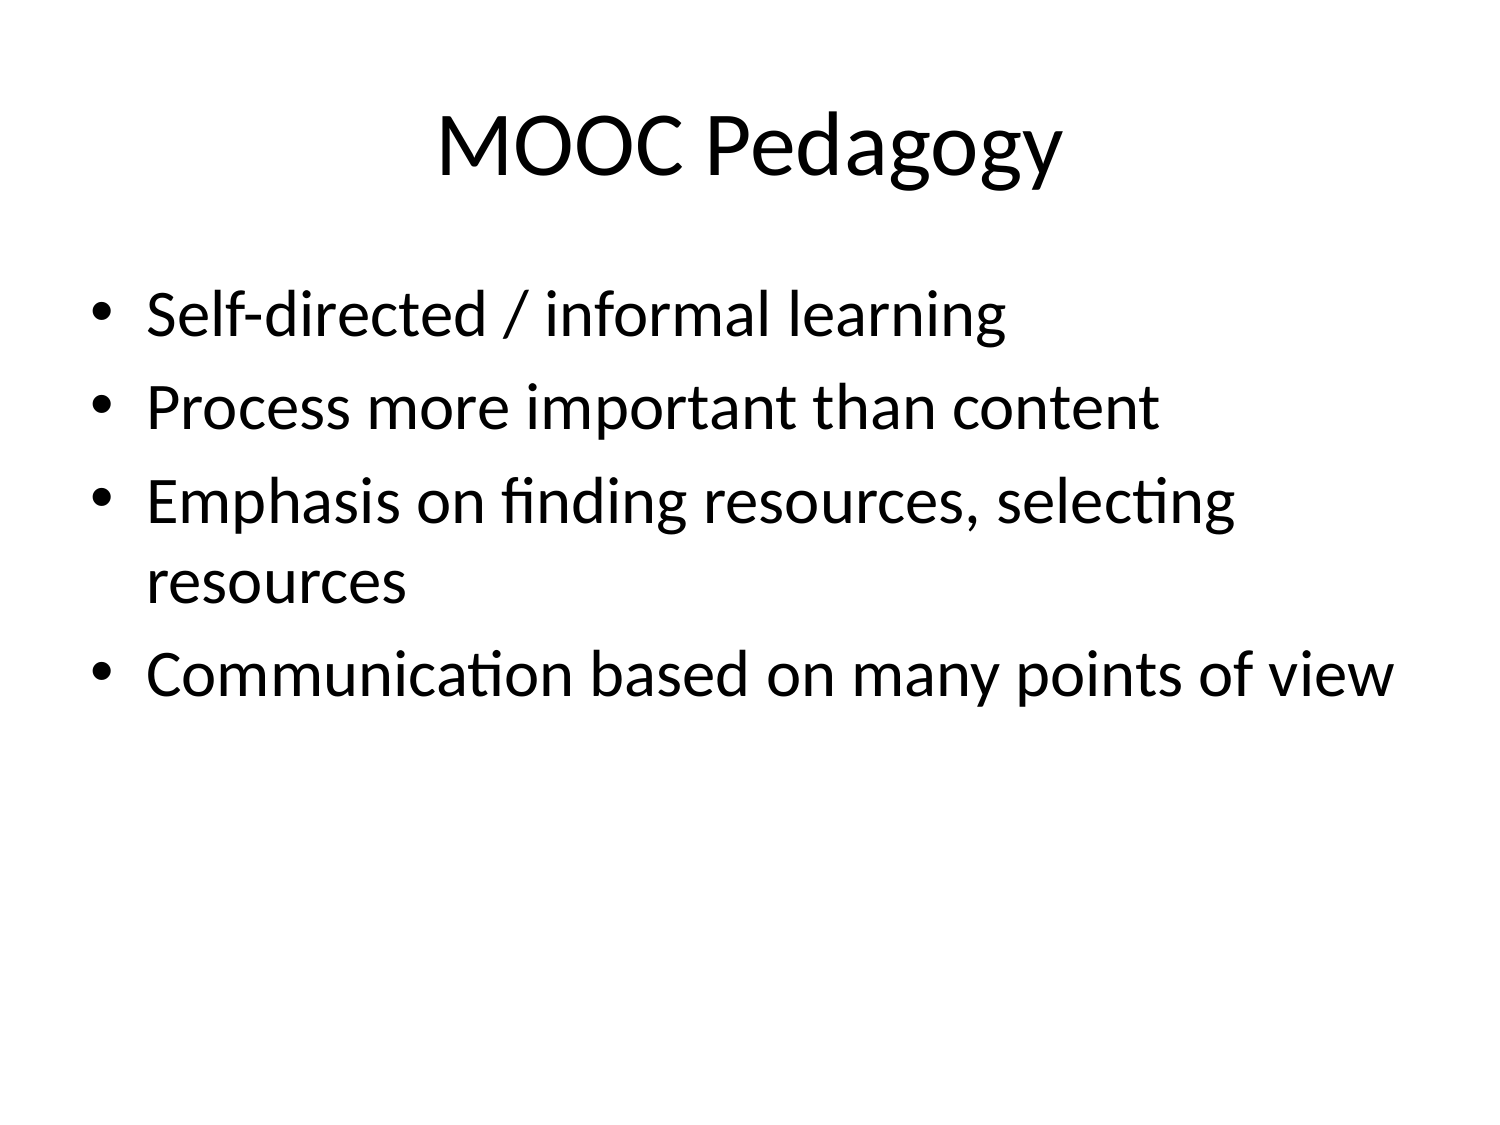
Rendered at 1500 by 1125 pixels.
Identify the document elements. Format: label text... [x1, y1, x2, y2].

list Self-directed / informal learning Process more important than content Emphasis on finding resources, selecting resources Communication based on many points of view [75, 262, 1425, 1005]
title MOOC Pedagogy [75, 45, 1425, 233]
